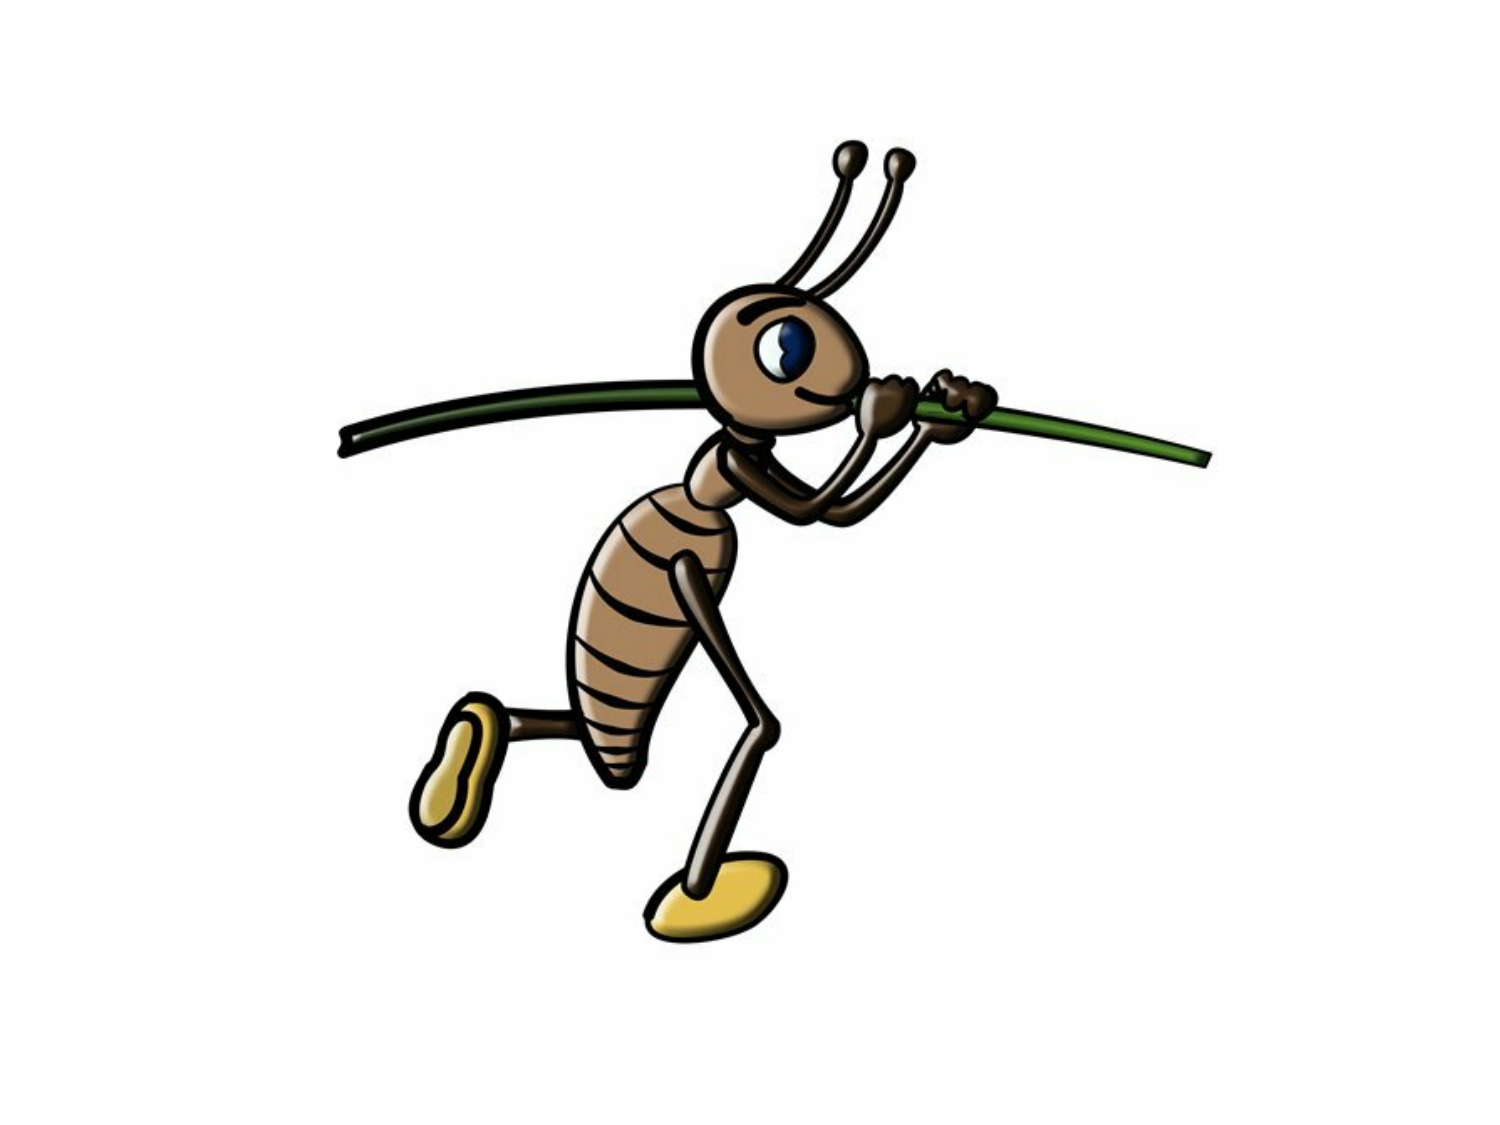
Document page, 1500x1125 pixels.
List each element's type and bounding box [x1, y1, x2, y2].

picture [324, 30, 1219, 1102]
